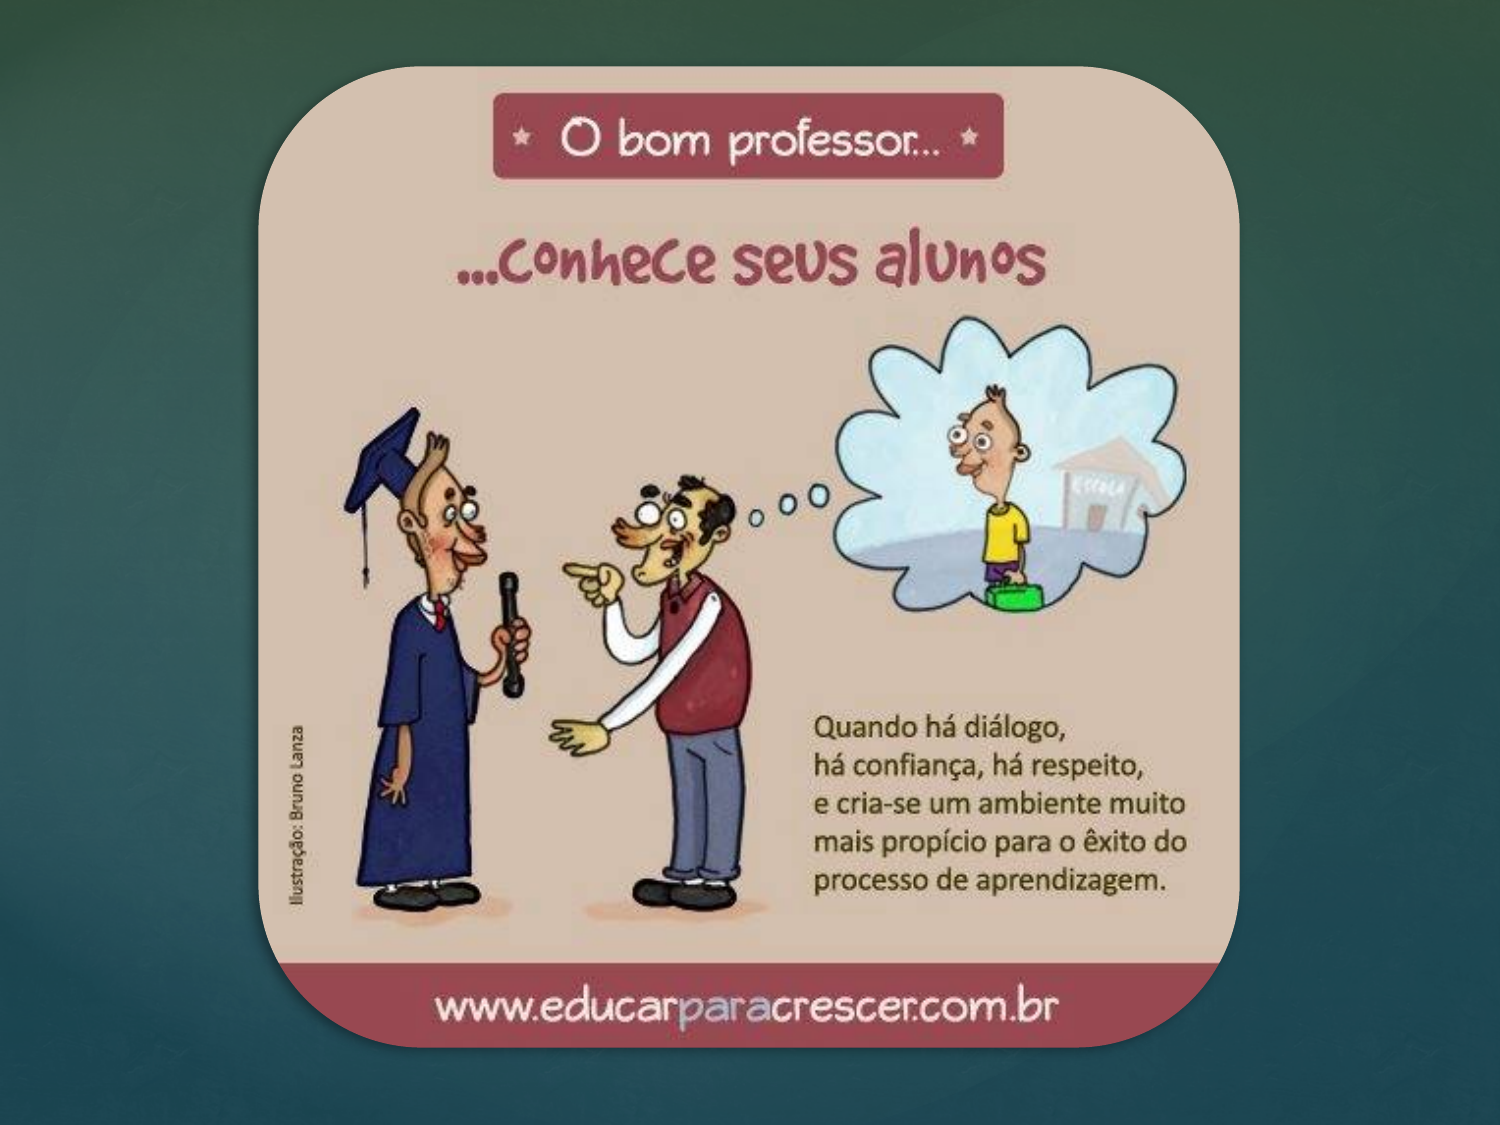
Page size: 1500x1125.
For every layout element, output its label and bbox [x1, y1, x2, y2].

picture [257, 65, 1241, 1049]
